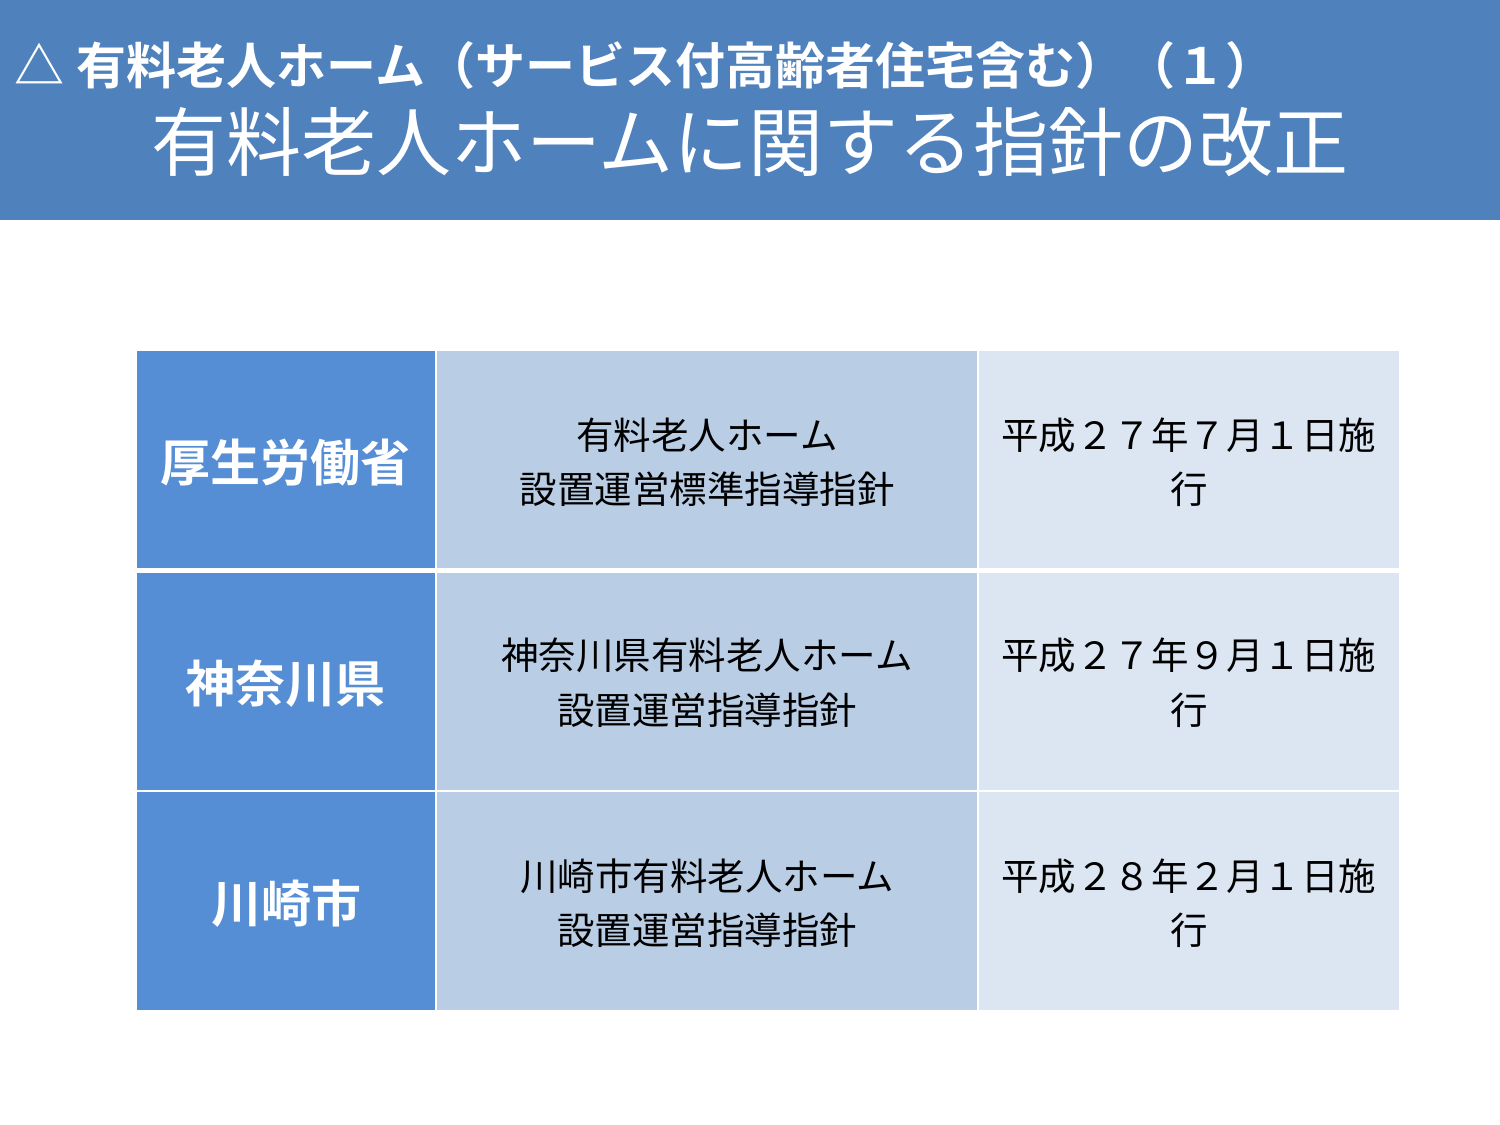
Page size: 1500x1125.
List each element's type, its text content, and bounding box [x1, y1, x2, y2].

table_cell 神奈川県有料老人ホーム 設置運営指導指針 [437, 573, 977, 790]
table_header 厚生労働省 [137, 351, 435, 568]
table_cell 平成２８年２月１日施行 [979, 792, 1399, 1010]
table_cell 川崎市有料老人ホーム 設置運営指導指針 [437, 792, 977, 1010]
table_cell 神奈川県 [137, 573, 435, 790]
table_header 平成２７年７月１日施行 [979, 351, 1399, 568]
table_cell 川崎市 [137, 792, 435, 1010]
text_box △有料老人ホーム（サービス付高齢者住宅含む）（１） 有料老人ホームに関する指針の改正 [0, 0, 1500, 220]
table_header 有料老人ホーム 設置運営標準指導指針 [437, 351, 977, 568]
text_box [0, 219, 1459, 1112]
table_cell 平成２７年９月１日施行 [979, 573, 1399, 790]
